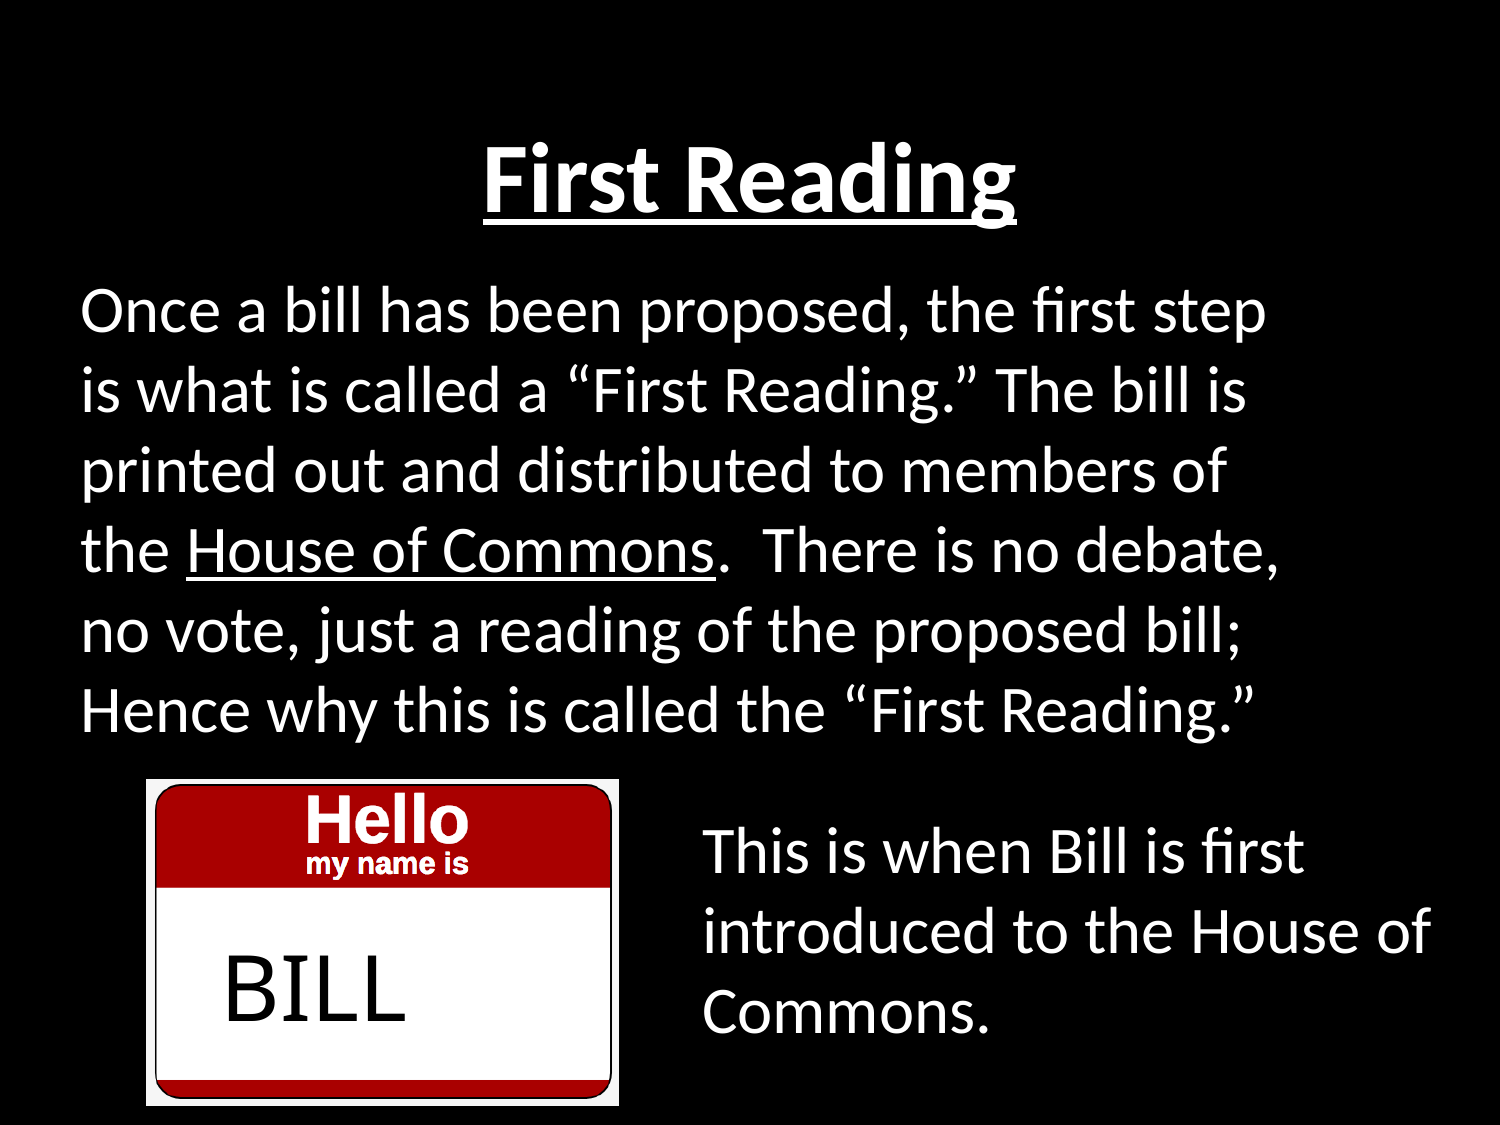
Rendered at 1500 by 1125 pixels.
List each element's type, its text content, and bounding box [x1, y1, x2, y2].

picture [146, 779, 619, 1106]
text_box First Reading [269, 105, 1230, 240]
text_box This is when Bill is first introduced to the House of Commons. [687, 799, 1467, 1055]
text_box Once a bill has been proposed, the first step is what is called a “First Reading.” The bill is printed out and distributed to members of the House of Commons. There is no debate, no vote, just a reading of the proposed bill; Hence why this is called the “First Reading.” [65, 258, 1309, 753]
